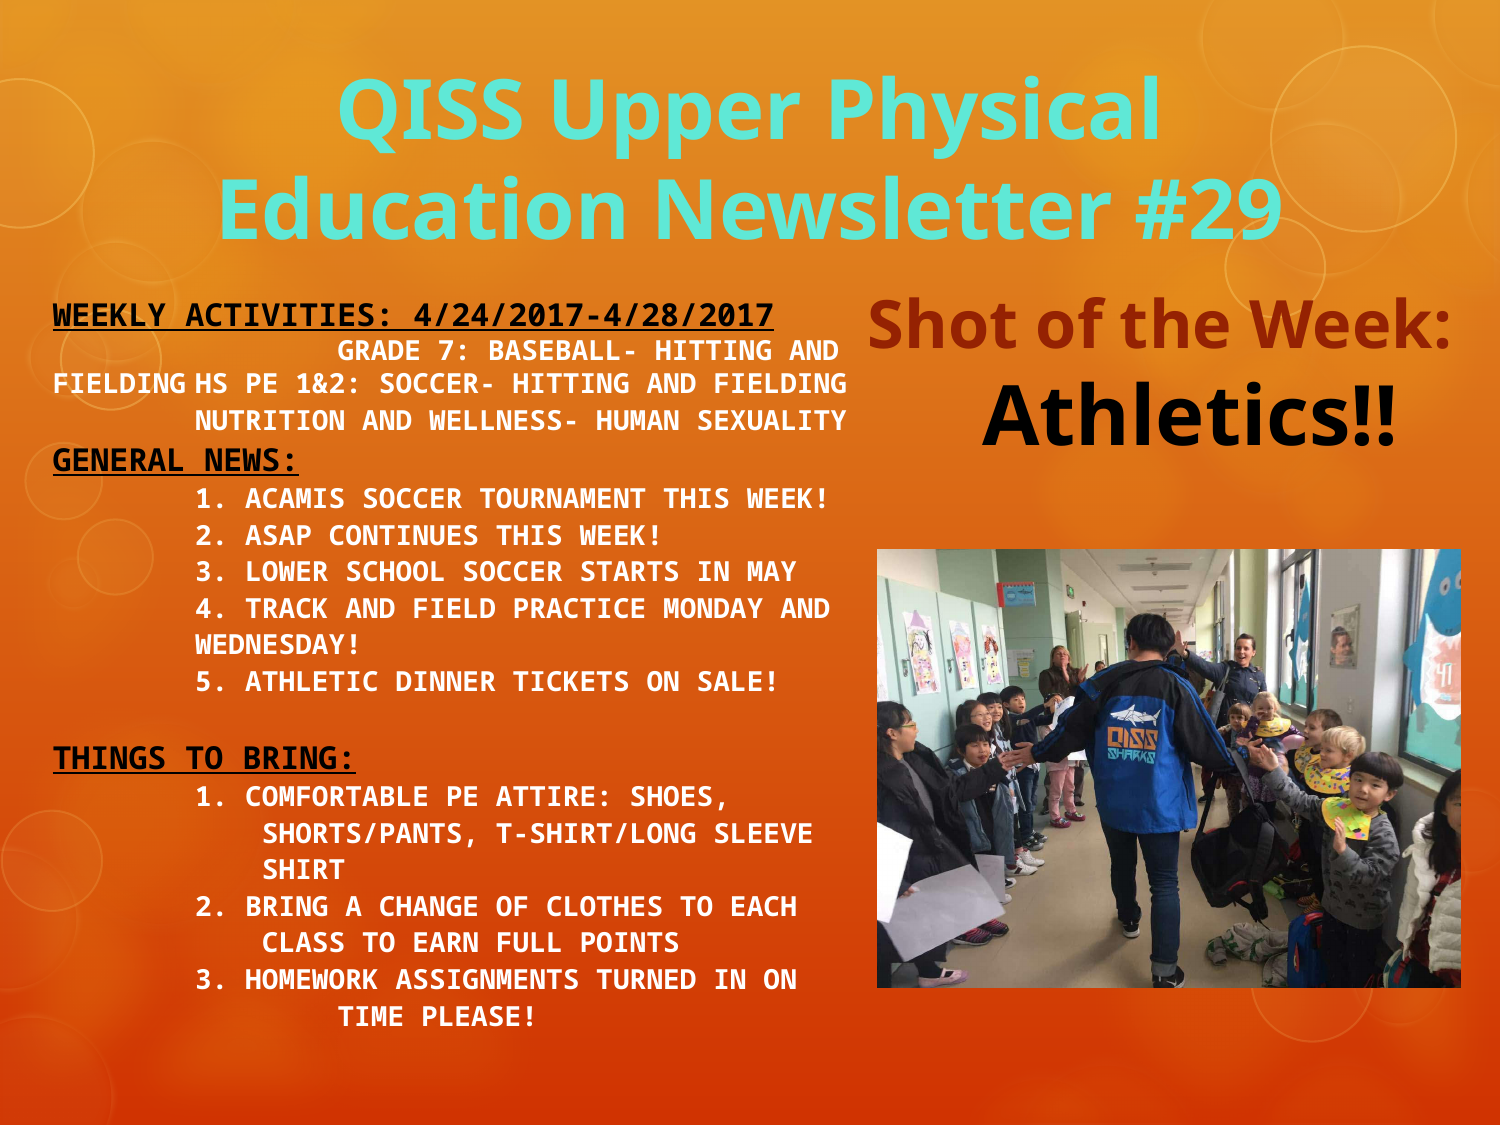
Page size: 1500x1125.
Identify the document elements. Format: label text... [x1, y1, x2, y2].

list Weekly Activities: 4/24/2017-4/28/2017 Grade 7: baseball- Hitting and Fielding HS PE 1&2: Soccer- Hitting and Fielding Nutrition and Wellness- Human Sexuality General News: 1. ACAMIS Soccer Tournament this week! 2. ASAP continues this week! 3. Lower School Soccer starts in May 4. Track and Field PRACTICE Monday and Wednesday! 5. Athletic Dinner Tickets on Sale! Things to bring: 1. Comfortable PE Attire: Shoes, shorts/Pants, T-shirt/Long sleeve shirt 2. Bring a change of clothes to each class to earn full points 3. Homework Assignments turned in on time please! [37, 287, 900, 1050]
title QISS Upper Physical Education Newsletter #29 [165, 50, 1335, 263]
text_box Shot of the Week: Athletics!! [837, 274, 1500, 470]
picture [876, 549, 1461, 988]
